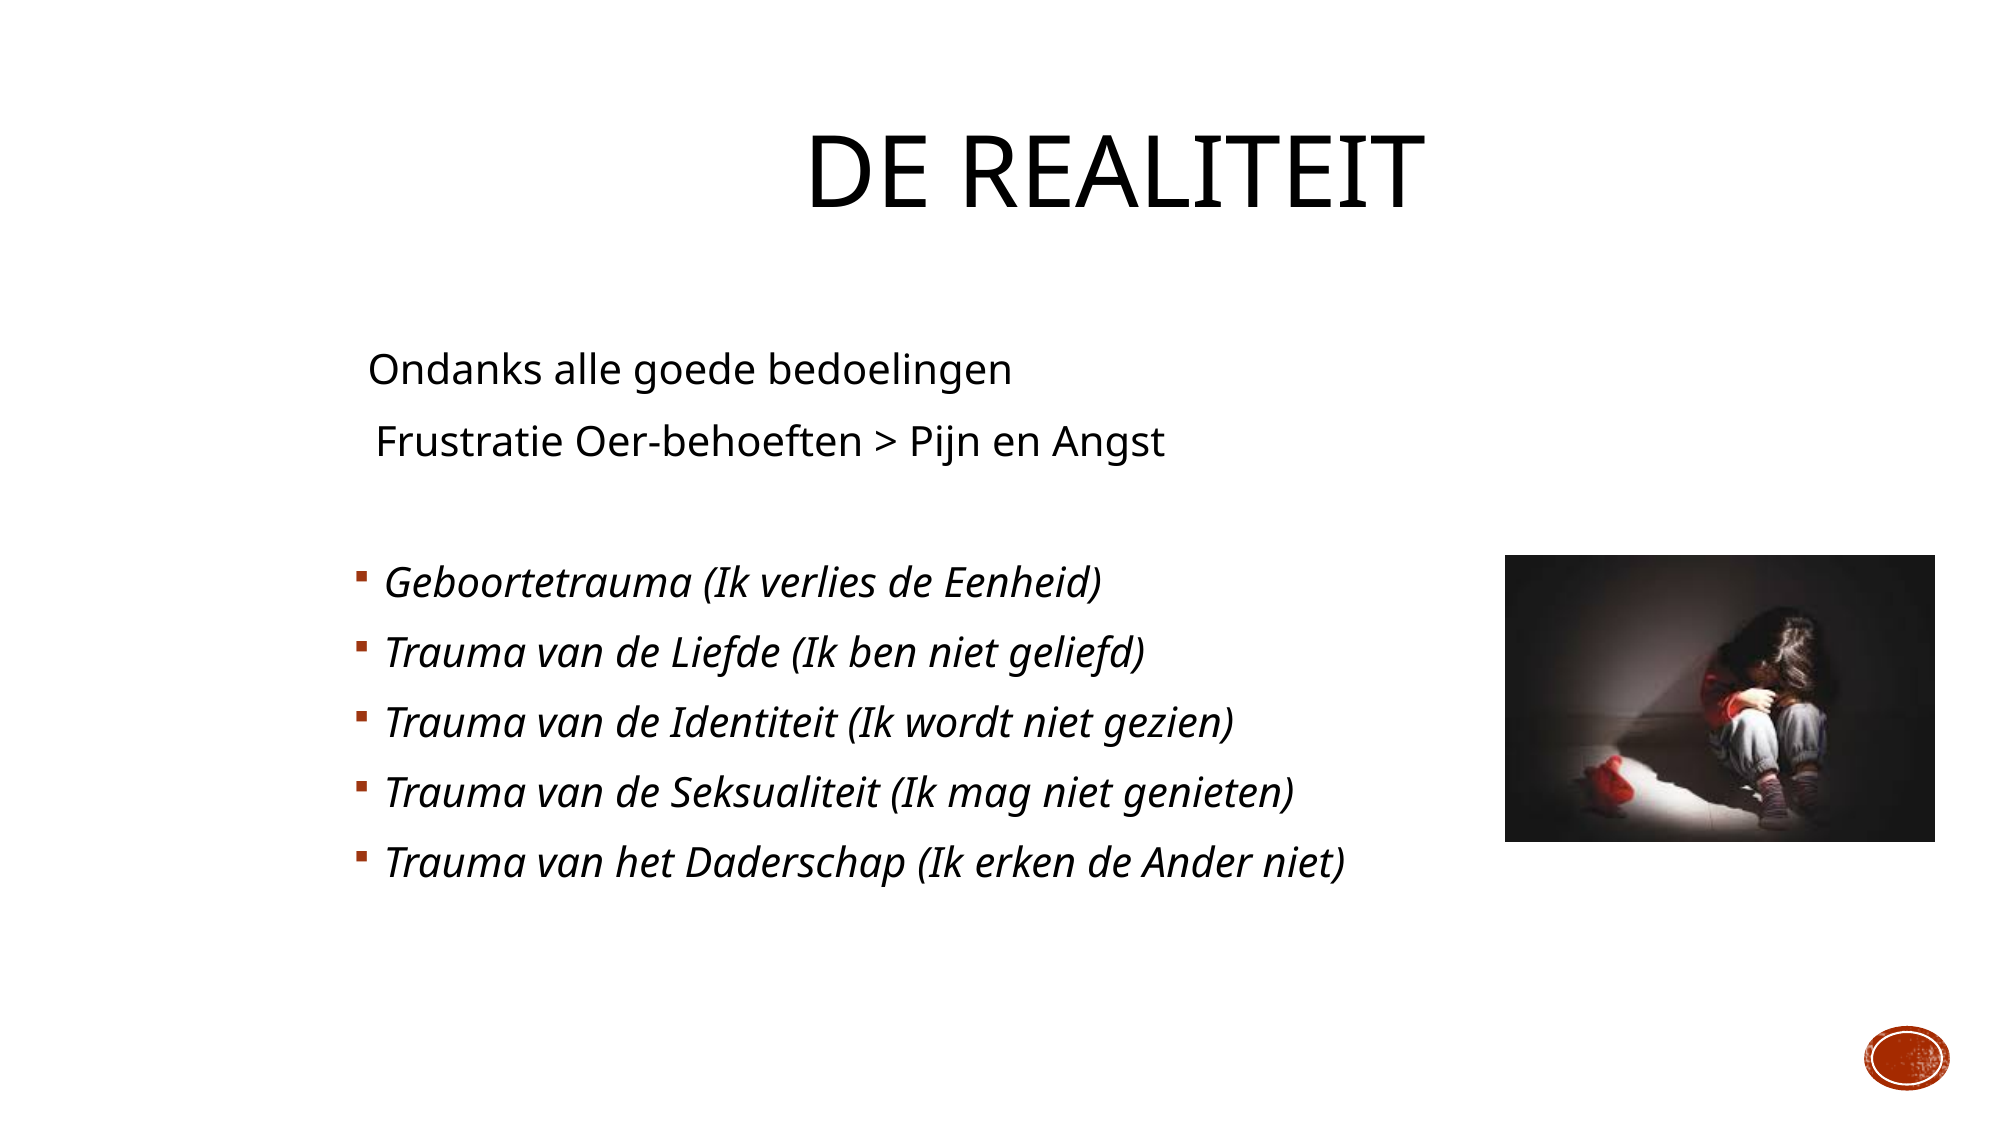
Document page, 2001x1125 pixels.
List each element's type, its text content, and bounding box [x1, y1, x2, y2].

picture [1505, 555, 1935, 842]
list DE REALITEIT Ondanks alle goede bedoelingen Frustratie Oer-behoeften > Pijn en Angst Geboortetrauma (Ik verlies de Eenheid) Trauma van de Liefde (Ik ben niet geliefd) Trauma van de Identiteit (Ik wordt niet gezien) Trauma van de Seksualiteit (Ik mag niet genieten) Trauma van het Daderschap (Ik erken de Ander niet) [338, 113, 1690, 998]
